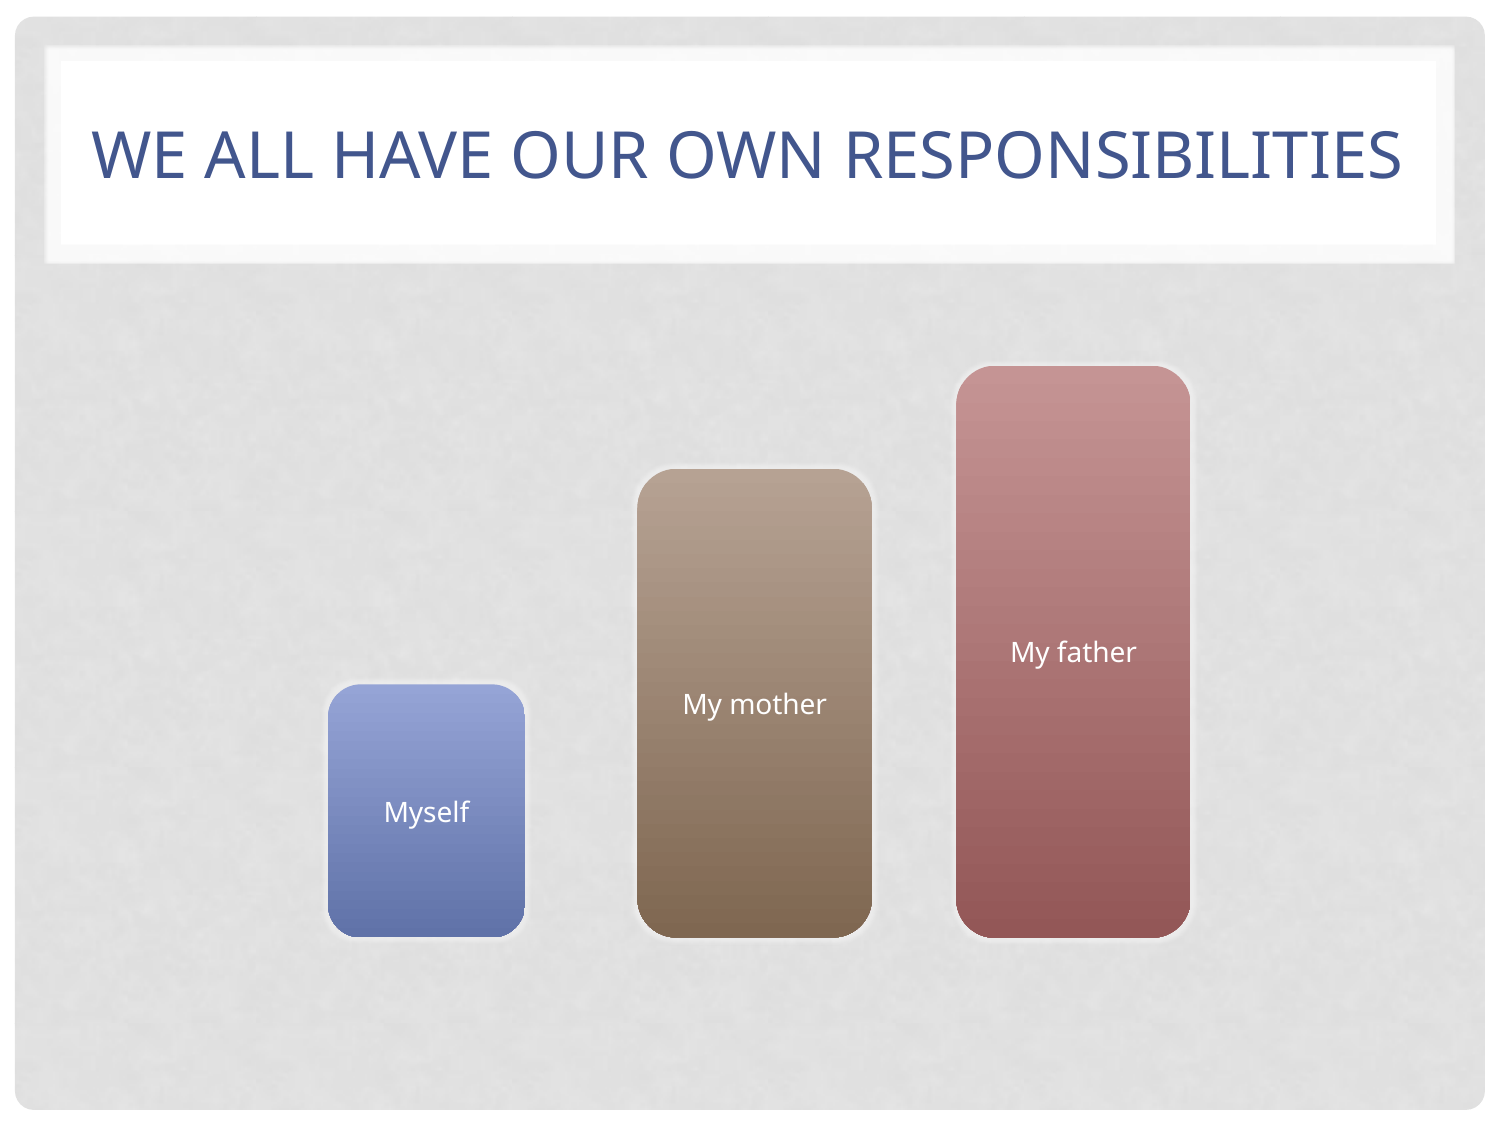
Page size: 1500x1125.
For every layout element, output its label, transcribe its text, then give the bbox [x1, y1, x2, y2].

text_box My father [956, 365, 1191, 938]
text_box My mother [637, 468, 872, 938]
title We all have our own responsibilities [69, 66, 1425, 238]
text_box Myself [327, 684, 525, 938]
